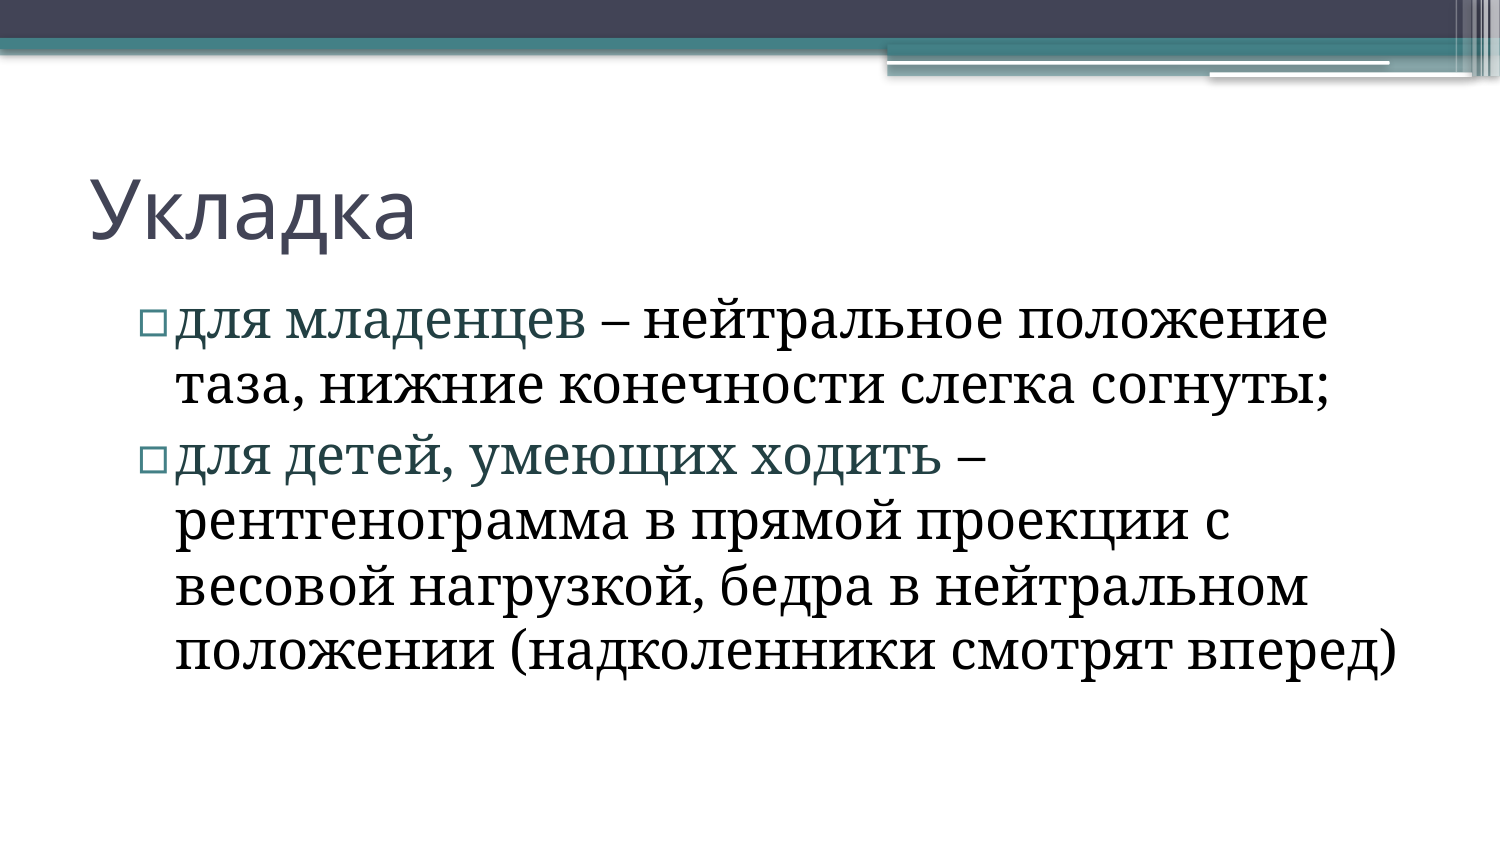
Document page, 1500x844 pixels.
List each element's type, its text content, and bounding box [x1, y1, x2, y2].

title Укладка [75, 140, 1425, 272]
list для младенцев – нейтральное положение таза, нижние конечности слегка согнуты; для детей, умеющих ходить – рентгенограмма в прямой проекции с весовой нагрузкой, бедра в нейтральном положении (надколенники смотрят вперед) [53, 276, 1425, 809]
